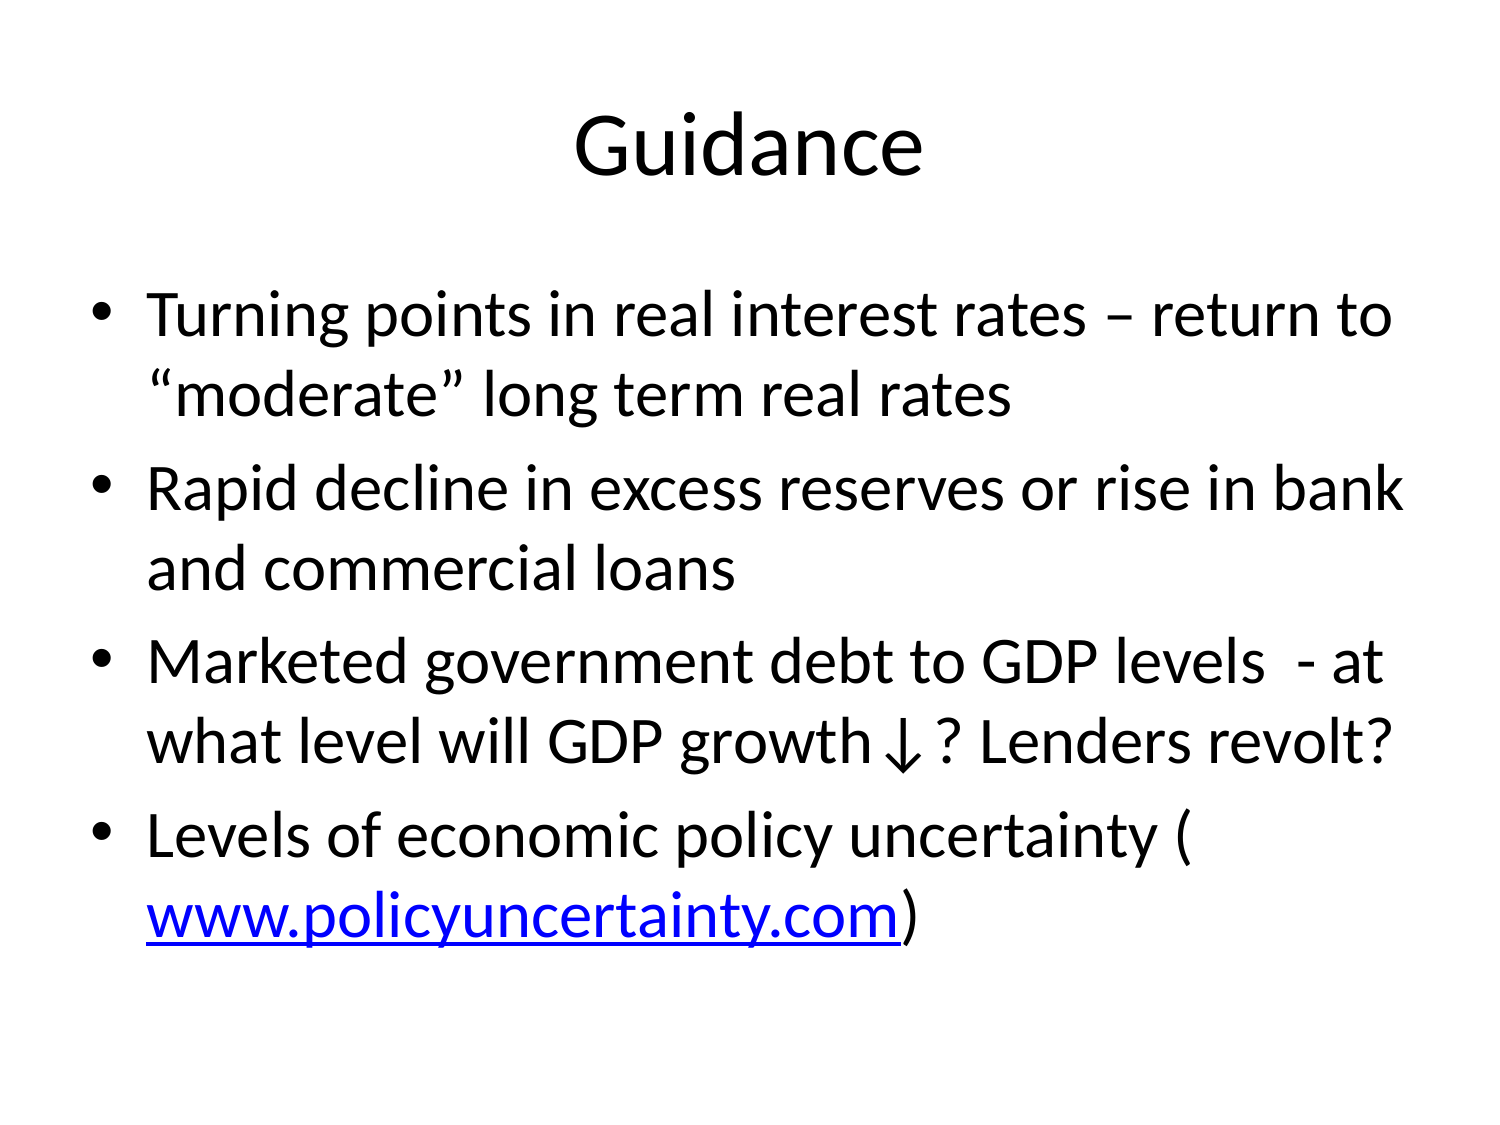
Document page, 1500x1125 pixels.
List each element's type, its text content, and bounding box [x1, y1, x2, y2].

title Guidance [75, 45, 1425, 233]
list Turning points in real interest rates – return to “moderate” long term real rates Rapid decline in excess reserves or rise in bank and commercial loans Marketed government debt to GDP levels - at what level will GDP growth↓? Lenders revolt? Levels of economic policy uncertainty (www.policyuncertainty.com) [75, 262, 1425, 1005]
